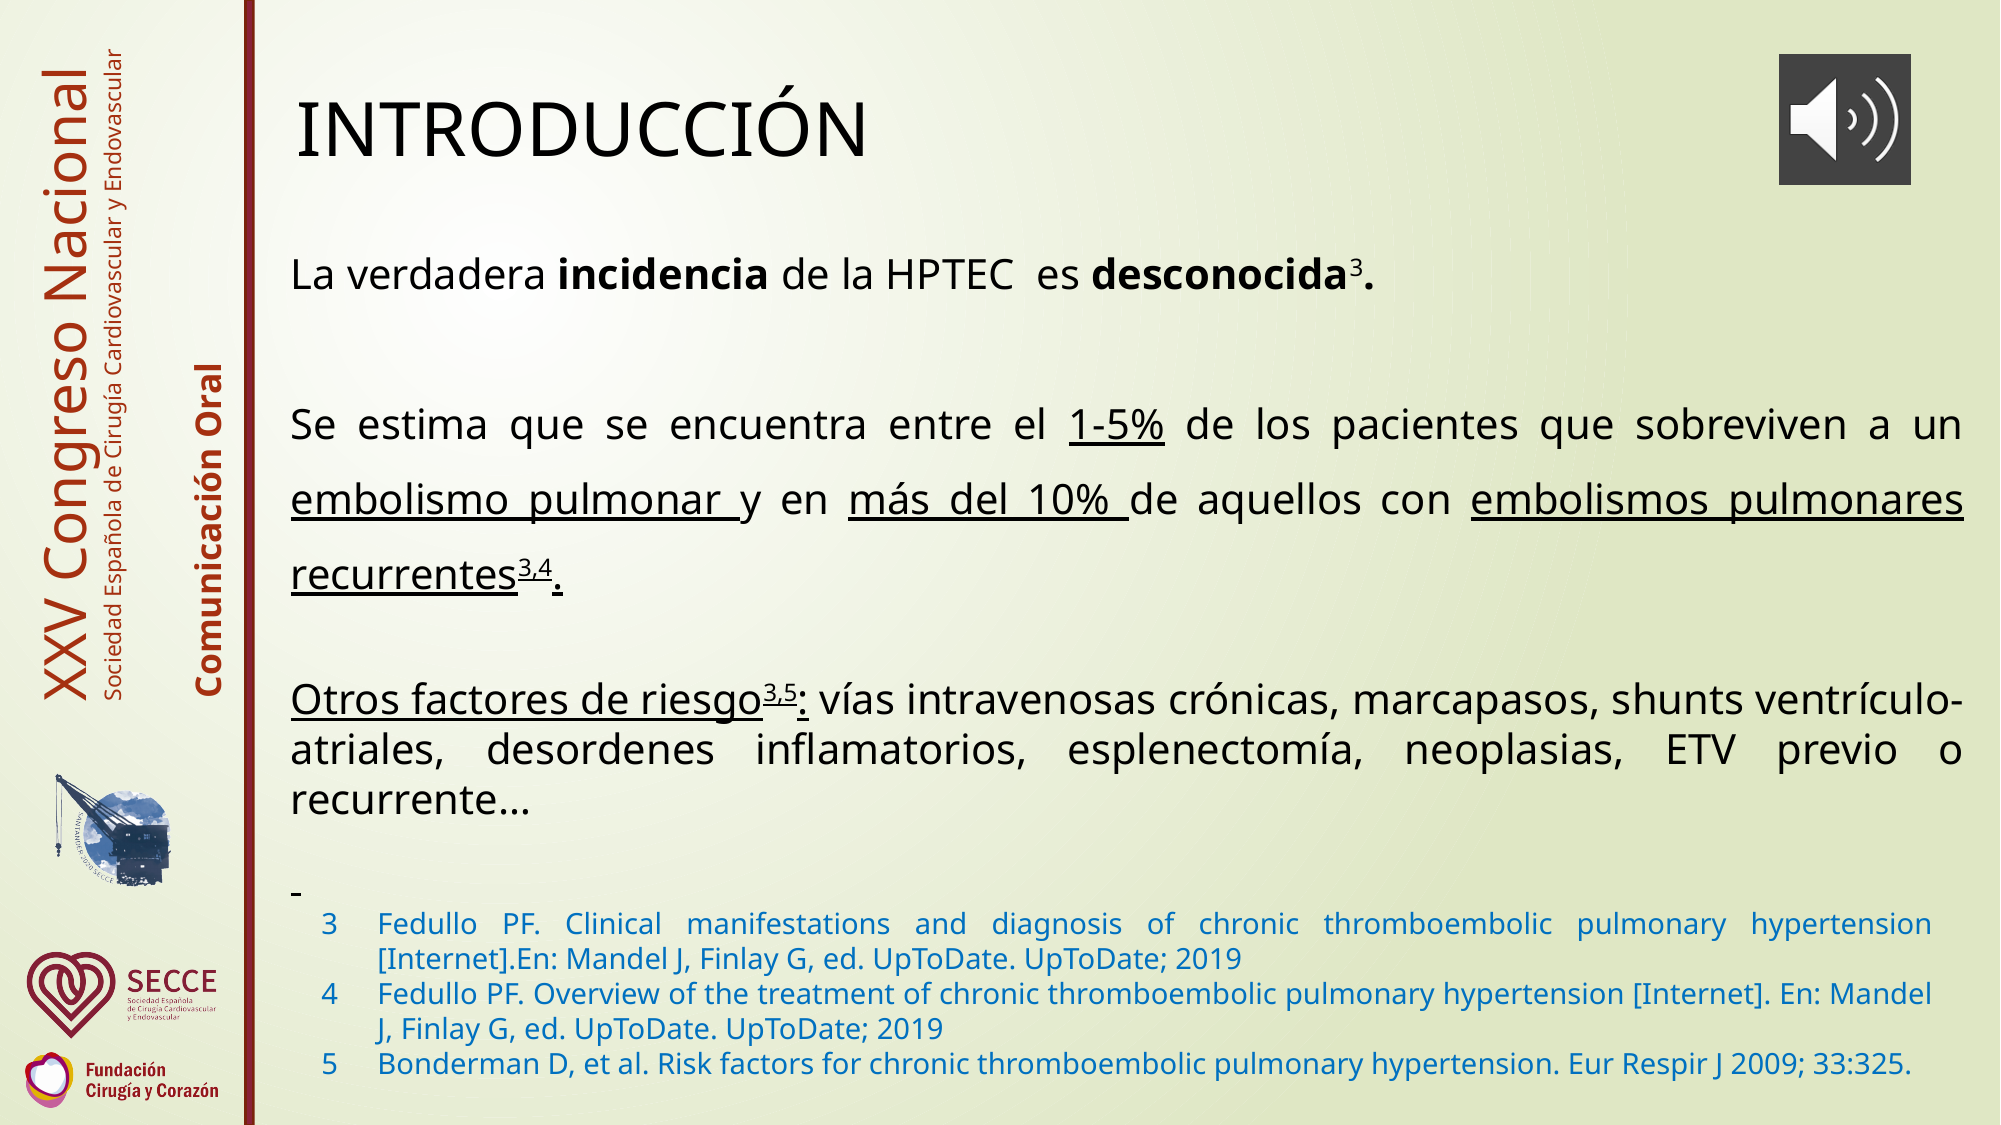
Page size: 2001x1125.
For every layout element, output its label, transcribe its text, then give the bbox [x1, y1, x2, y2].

picture [1777, 52, 1912, 187]
text_box Fedullo PF. Clinical manifestations and diagnosis of chronic thromboembolic pulmonary hypertension [Internet].En: Mandel J, Finlay G, ed. UpToDate. UpToDate; 2019 Fedullo PF. Overview of the treatment of chronic thromboembolic pulmonary hypertension [Internet]. En: Mandel J, Finlay G, ed. UpToDate. UpToDate; 2019 Bonderman D, et al. Risk factors for chronic thromboembolic pulmonary hypertension. Eur Respir J 2009; 33:325. [306, 897, 1949, 1088]
text_box INTRODUCCIÓN [282, 73, 886, 215]
picture [25, 1052, 218, 1108]
text_box La verdadera incidencia de la HPTEC es desconocida3. Se estima que se encuentra entre el 1-5% de los pacientes que sobreviven a un embolismo pulmonar y en más del 10% de aquellos con embolismos pulmonares recurrentes3,4. Otros factores de riesgo3,5: vías intravenosas crónicas, marcapasos, shunts ventrículo-atriales, desordenes inflamatorios, esplenectomía, neoplasias, ETV previo o recurrente… [276, 215, 1979, 955]
picture [53, 771, 173, 891]
picture [25, 950, 218, 1040]
